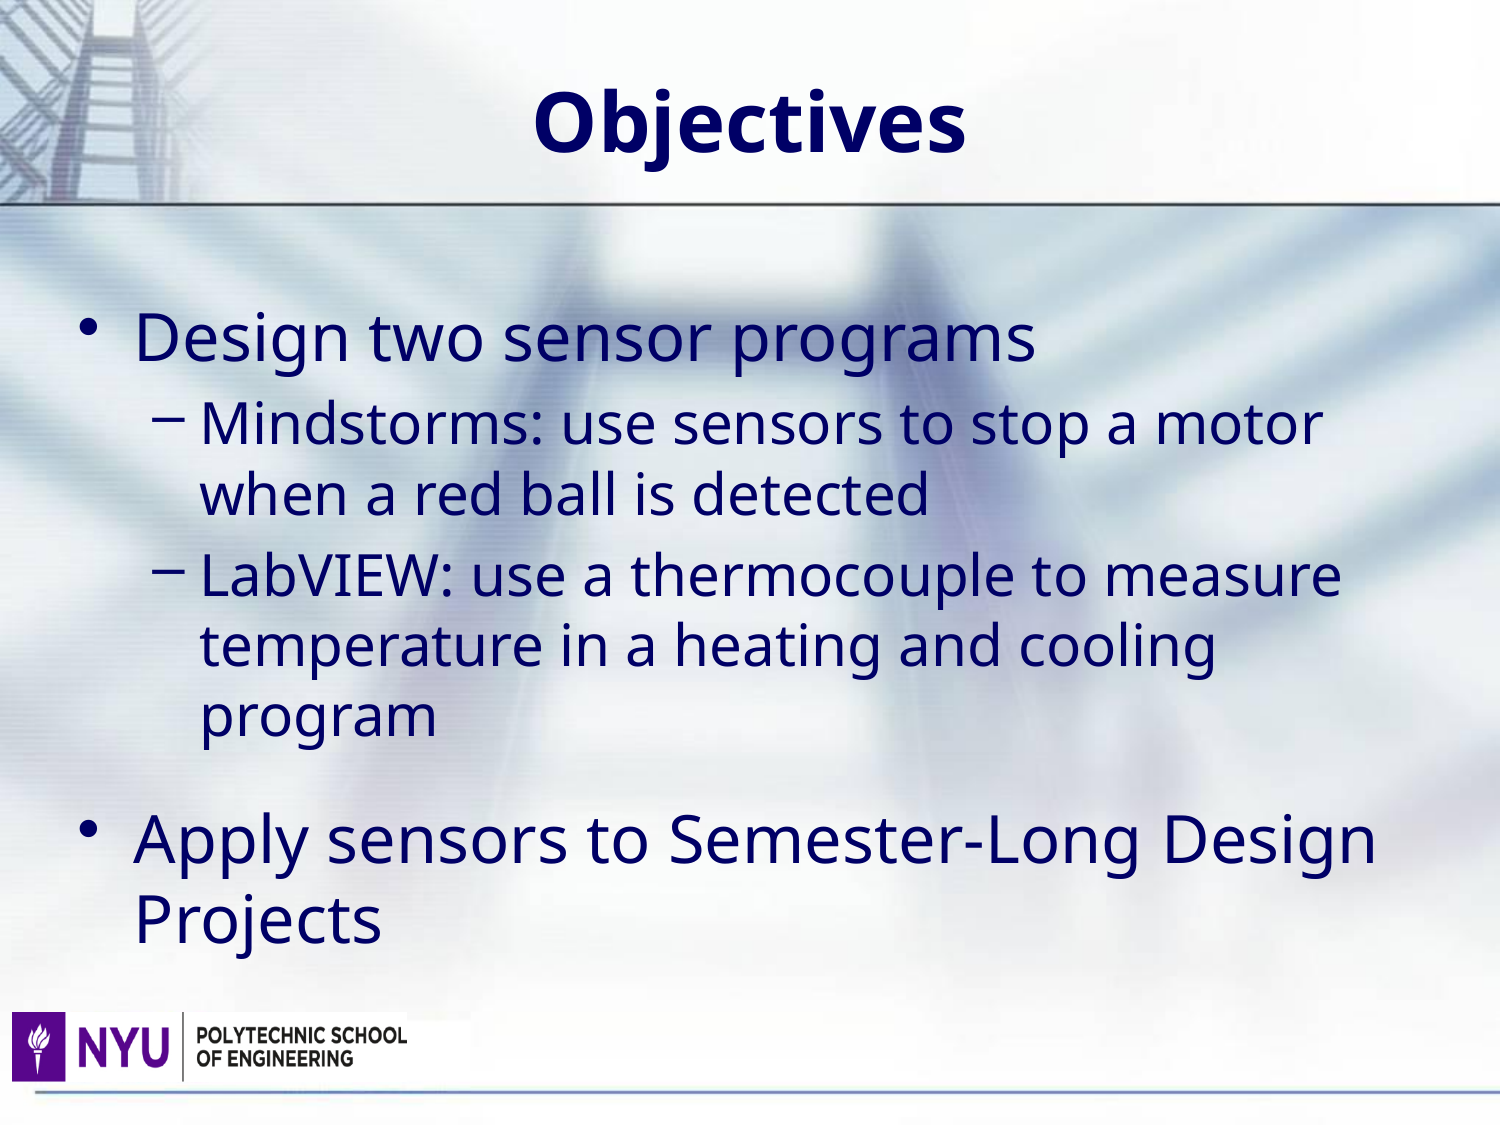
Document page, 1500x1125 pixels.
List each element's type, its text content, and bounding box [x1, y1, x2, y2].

list Design two sensor programs Mindstorms: use sensors to stop a motor when a red ball is detected LabVIEW: use a thermocouple to measure temperature in a heating and cooling program Apply sensors to Semester-Long Design Projects [62, 287, 1438, 975]
picture [0, 0, 1500, 1125]
title Objectives [112, 37, 1388, 200]
